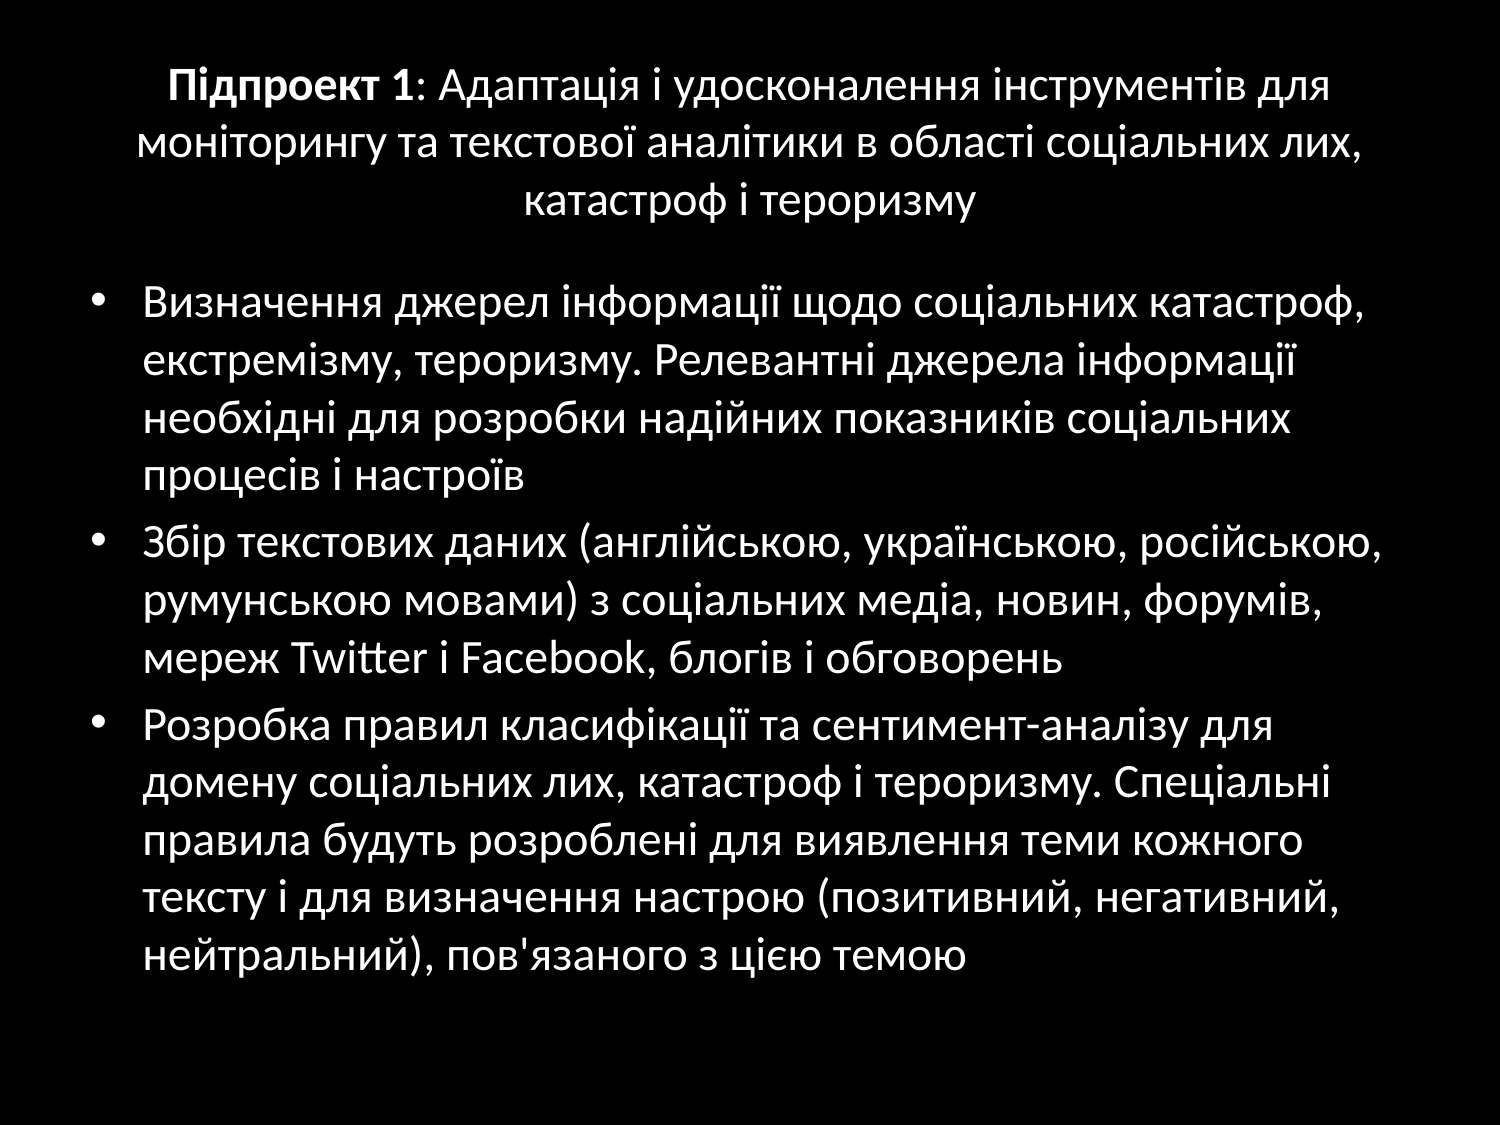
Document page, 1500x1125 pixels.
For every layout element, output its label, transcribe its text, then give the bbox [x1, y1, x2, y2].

title Підпроект 1: Адаптація і удосконалення інструментів для моніторингу та текстової аналітики в області соціальних лих, катастроф і тероризму [75, 45, 1425, 233]
list Визначення джерел інформації щодо соціальних катастроф, екстремізму, тероризму. Релевантні джерела інформації необхідні для розробки надійних показників соціальних процесів і настроїв Збір текстових даних (англійською, українською, російською, румунською мовами) з соціальних медіа, новин, форумів, мереж Twitter і Facebook, блогів і обговорень Розробка правил класифікації та сентимент-аналізу для домену соціальних лих, катастроф і тероризму. Спеціальні правила будуть розроблені для виявлення теми кожного тексту і для визначення настрою (позитивний, негативний, нейтральний), пов'язаного з цією темою [75, 262, 1425, 1005]
